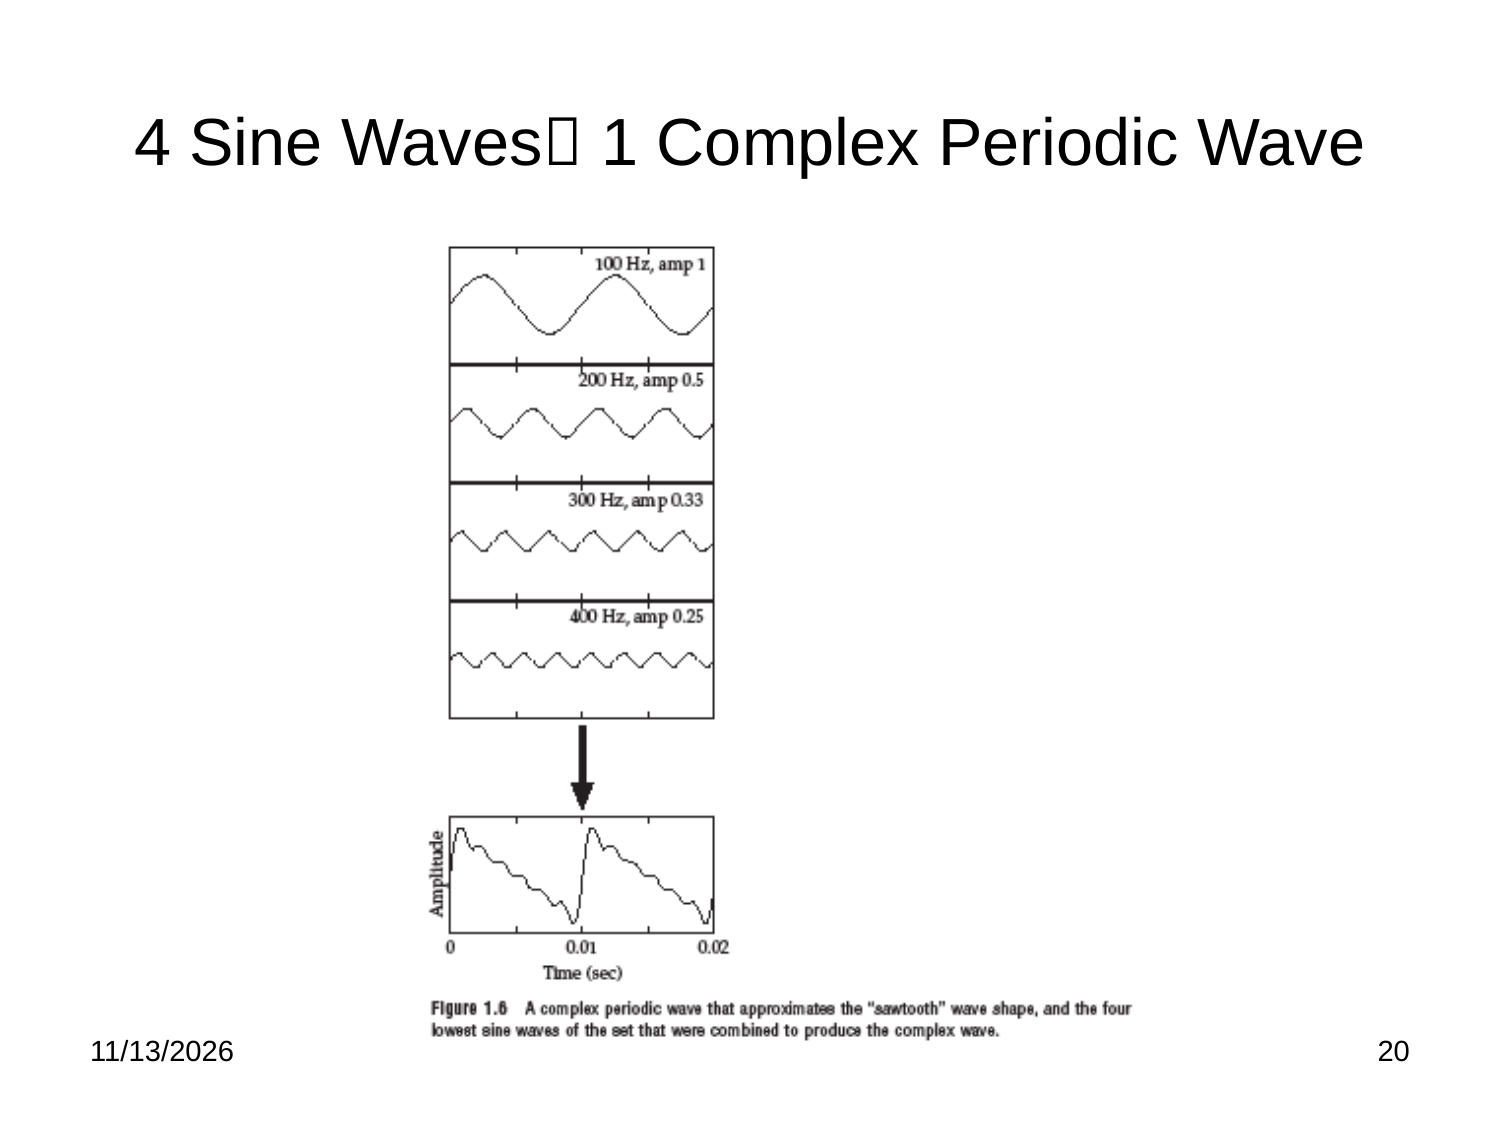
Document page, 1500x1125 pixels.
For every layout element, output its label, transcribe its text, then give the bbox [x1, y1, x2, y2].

picture [337, 212, 1141, 1063]
title 4 Sine Waves 1 Complex Periodic Wave [75, 45, 1425, 233]
slide_number 20 [1074, 1024, 1426, 1103]
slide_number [74, 1024, 426, 1103]
